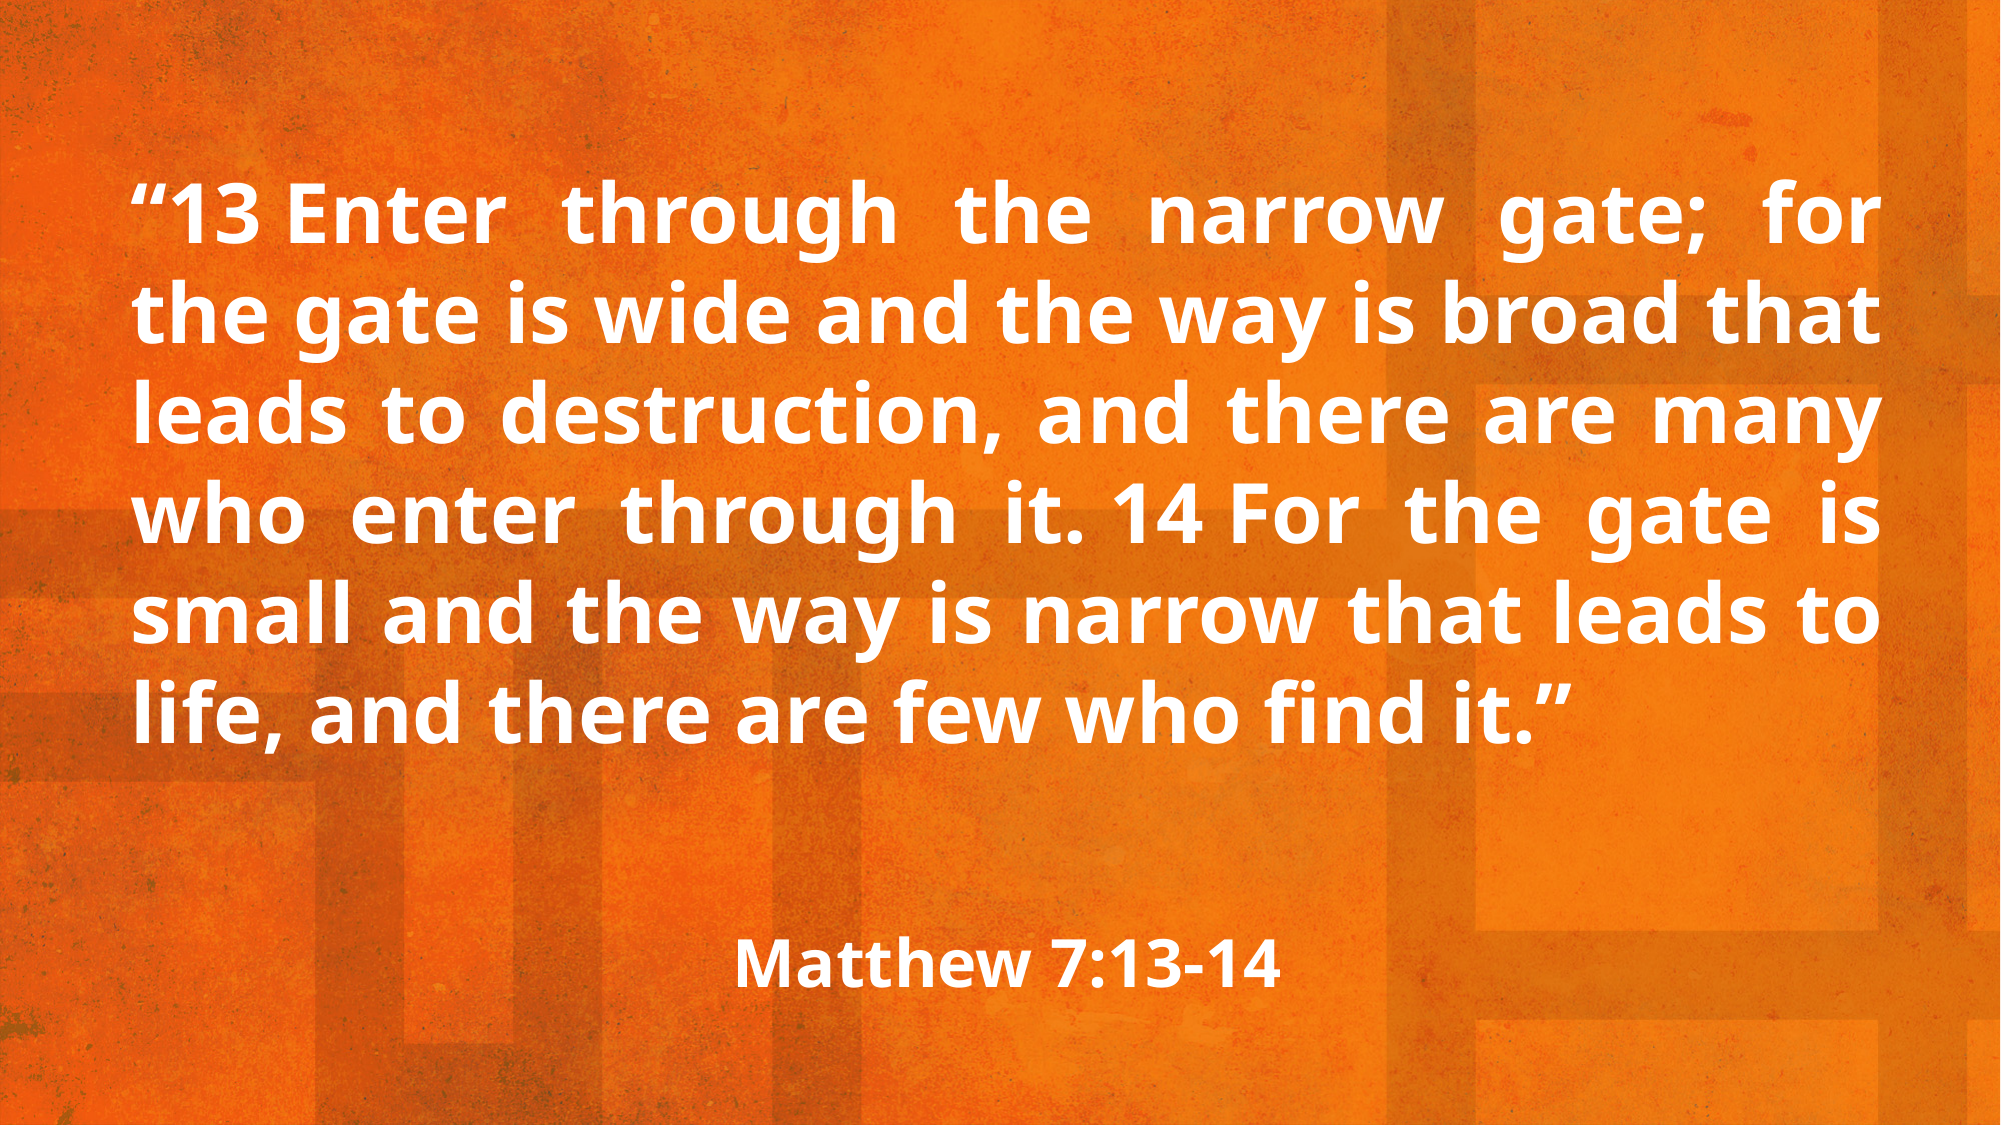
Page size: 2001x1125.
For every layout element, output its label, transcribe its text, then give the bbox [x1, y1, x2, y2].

list Matthew 7:13-14 [115, 879, 1900, 1042]
list “13 Enter through the narrow gate; for the gate is wide and the way is broad that leads to destruction, and there are many who enter through it. 14 For the gate is small and the way is narrow that leads to life, and there are few who find it.” [115, 92, 1900, 829]
picture [0, 0, 2001, 1125]
